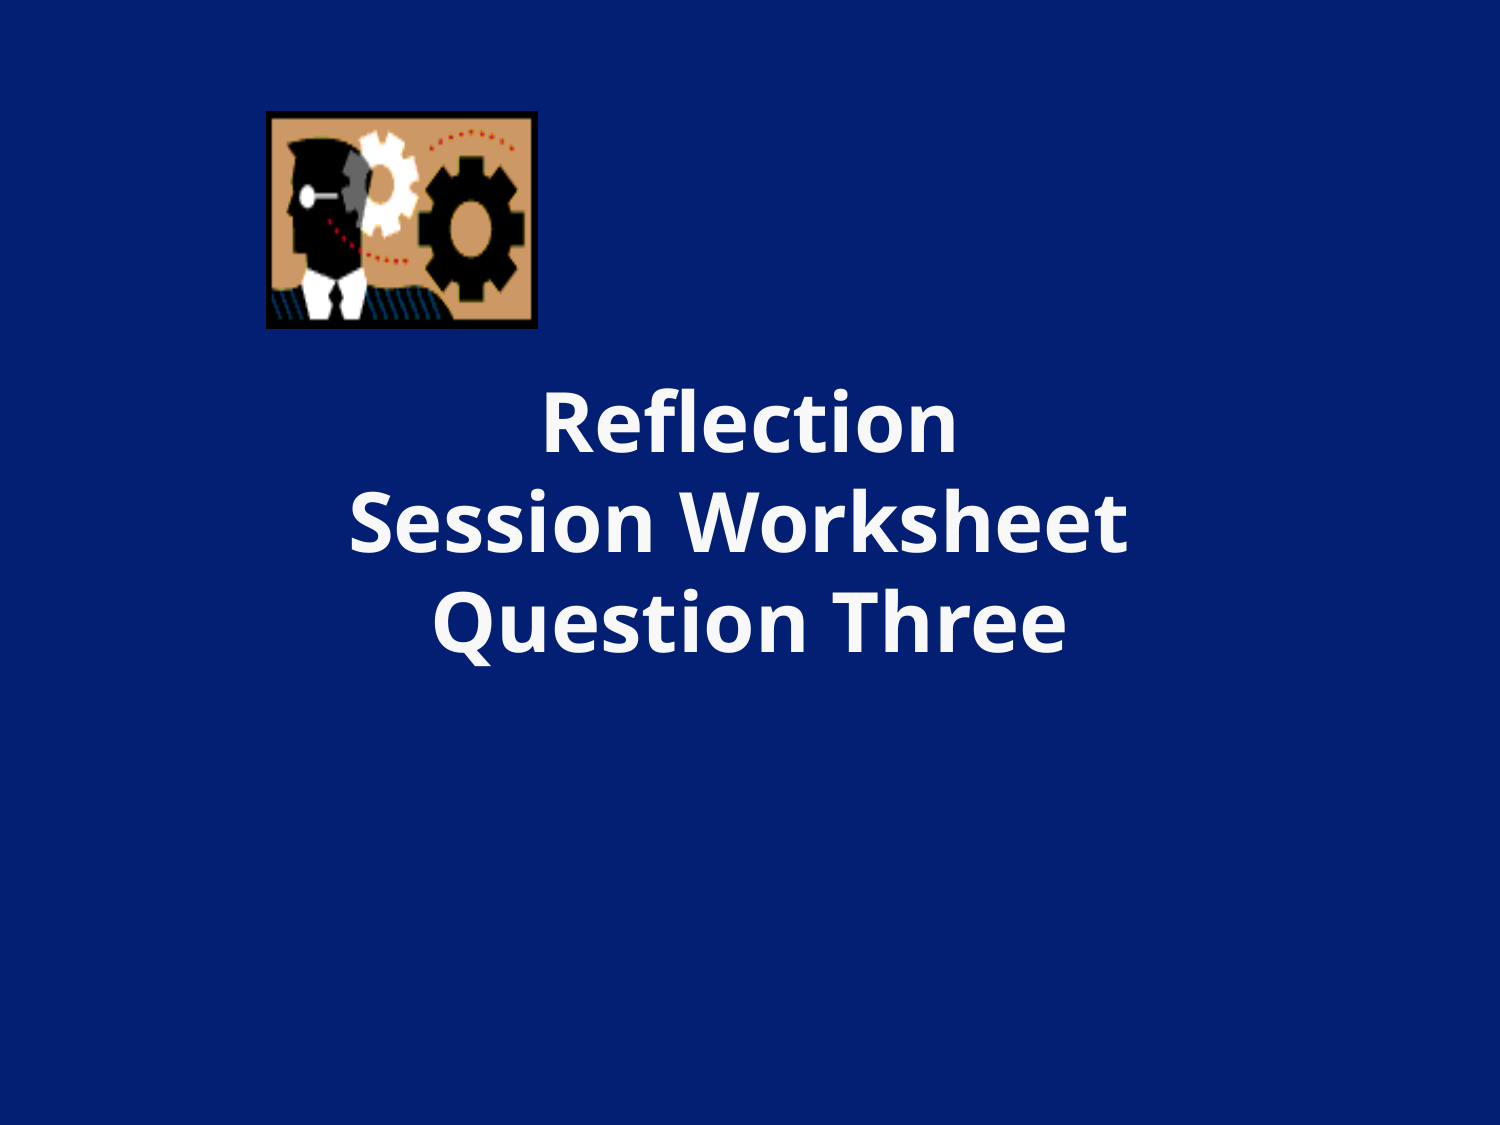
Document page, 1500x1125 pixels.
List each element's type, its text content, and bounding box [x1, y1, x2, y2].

picture [266, 110, 539, 329]
title Reflection Session Worksheet Question Three [112, 361, 1388, 764]
